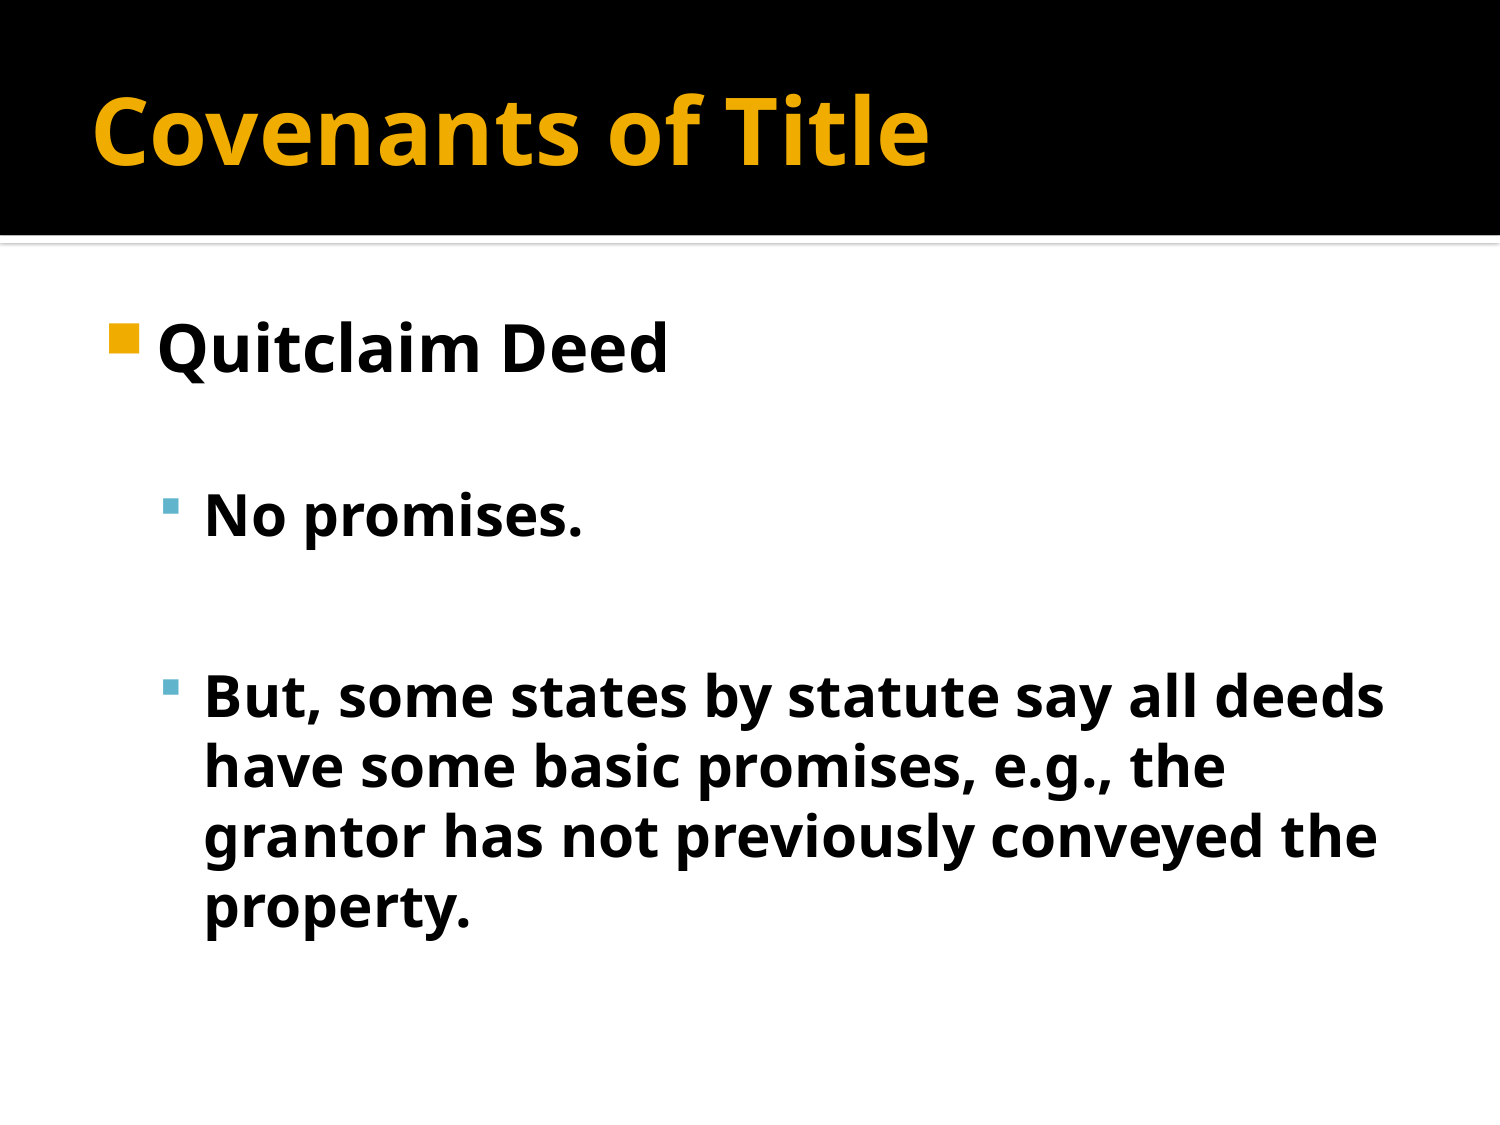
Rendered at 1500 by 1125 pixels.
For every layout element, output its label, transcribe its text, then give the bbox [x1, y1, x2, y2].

list Quitclaim Deed No promises. But, some states by statute say all deeds have some basic promises, e.g., the grantor has not previously conveyed the property. [75, 291, 1425, 1050]
title Covenants of Title [75, 25, 1425, 231]
